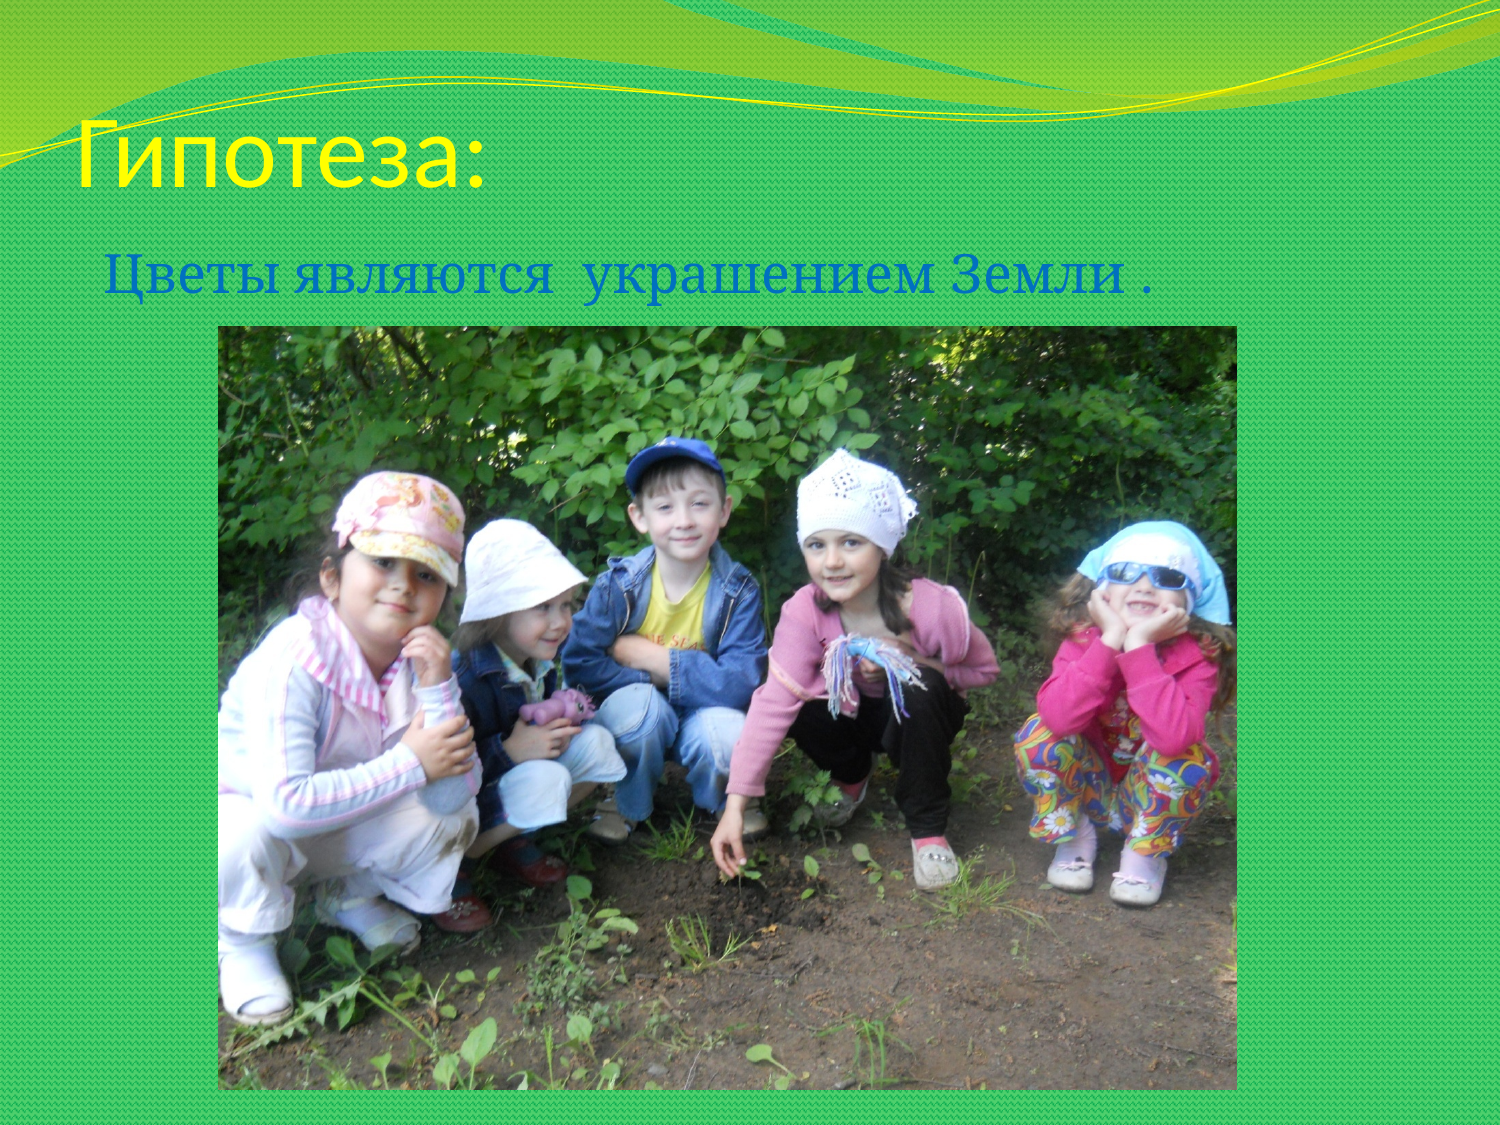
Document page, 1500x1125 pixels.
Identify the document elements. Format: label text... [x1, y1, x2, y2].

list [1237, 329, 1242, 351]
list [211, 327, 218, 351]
picture [218, 326, 1237, 1090]
title Гипотеза: [74, 54, 1426, 209]
list Цветы являются украшением Земли . [74, 231, 1426, 351]
